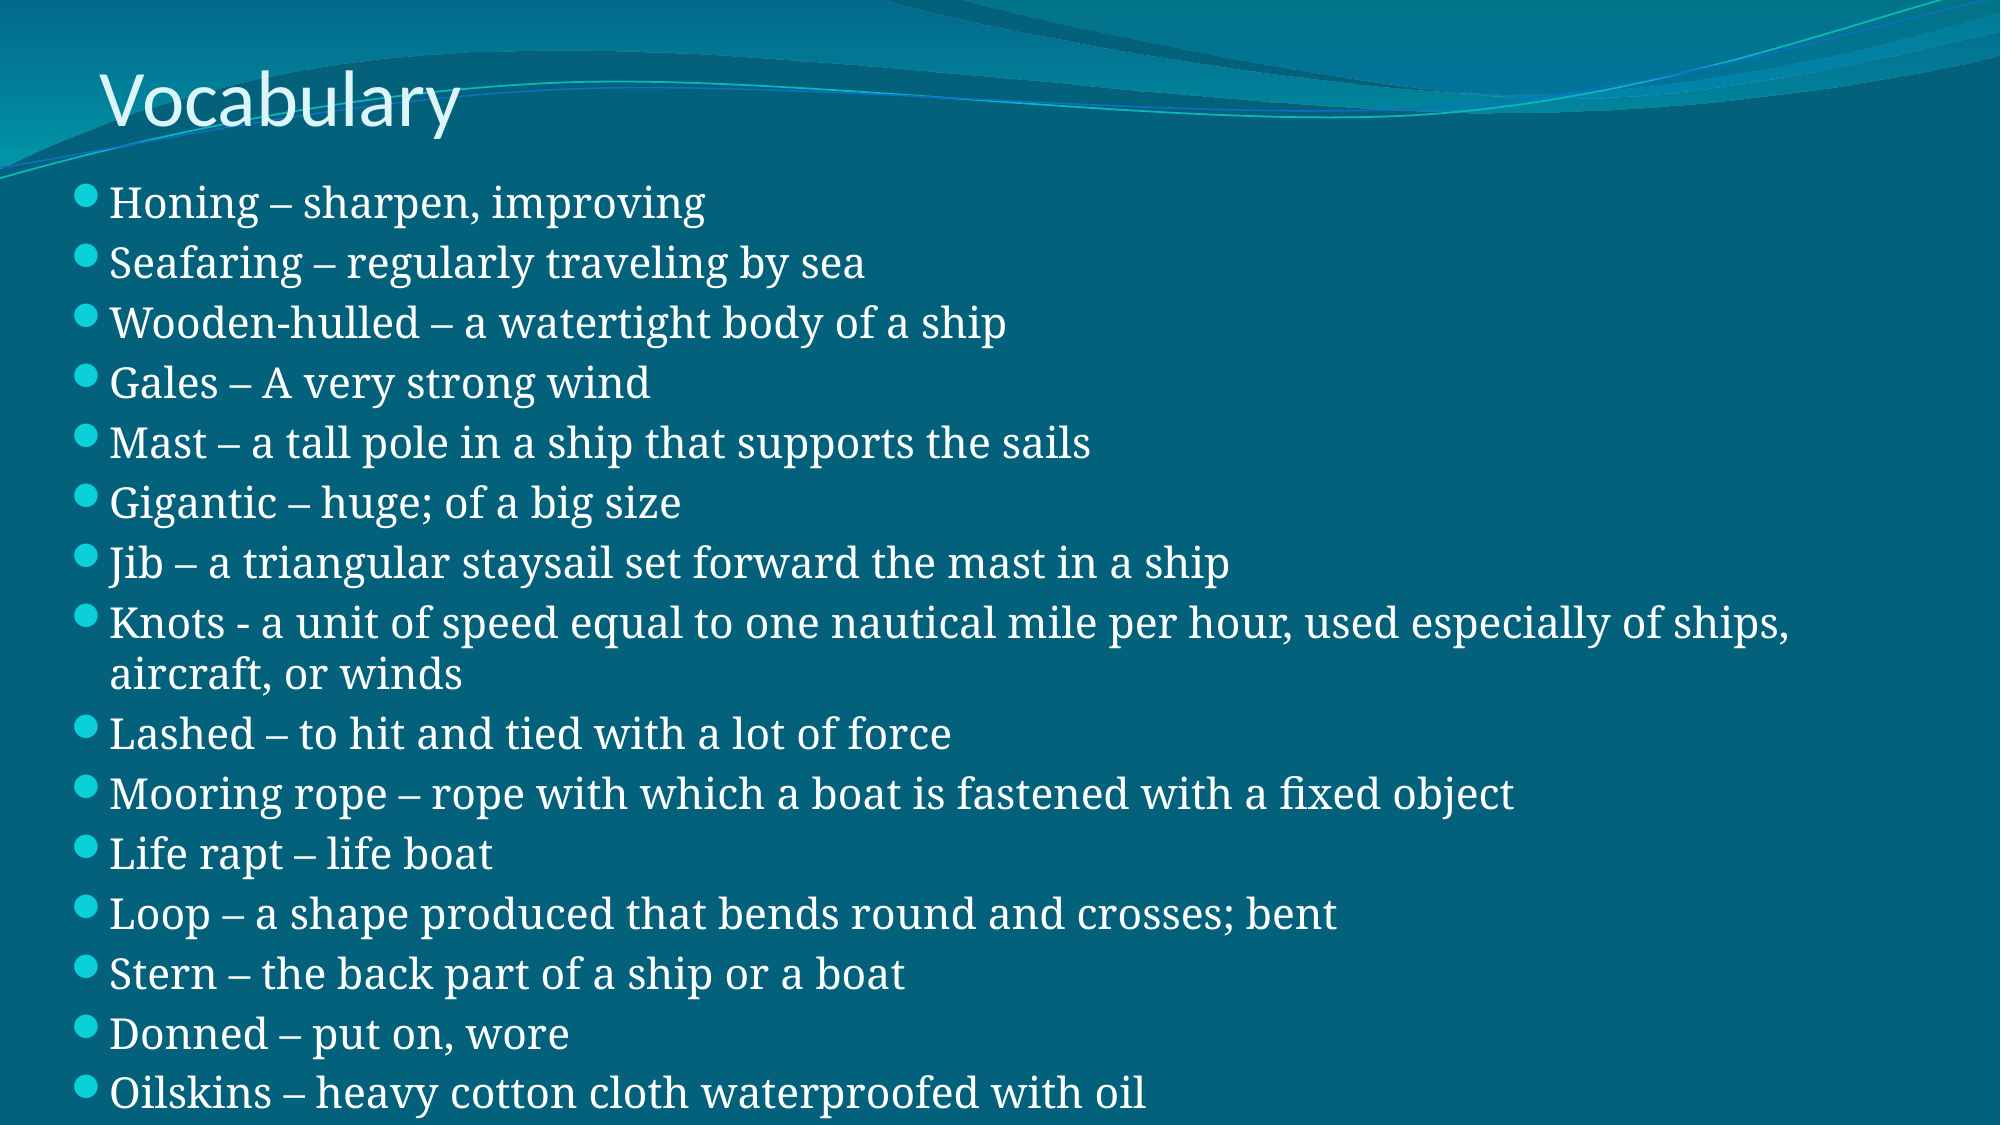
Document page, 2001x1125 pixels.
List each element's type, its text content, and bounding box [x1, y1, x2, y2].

list Honing – sharpen, improving Seafaring – regularly traveling by sea Wooden-hulled – a watertight body of a ship Gales – A very strong wind Mast – a tall pole in a ship that supports the sails Gigantic – huge; of a big size Jib – a triangular staysail set forward the mast in a ship Knots - a unit of speed equal to one nautical mile per hour, used especially of ships, aircraft, or winds Lashed – to hit and tied with a lot of force Mooring rope – rope with which a boat is fastened with a fixed object Life rapt – life boat Loop – a shape produced that bends round and crosses; bent Stern – the back part of a ship or a boat Donned – put on, wore Oilskins – heavy cotton cloth waterproofed with oil [56, 168, 1967, 1125]
title Vocabulary [99, 37, 1900, 143]
